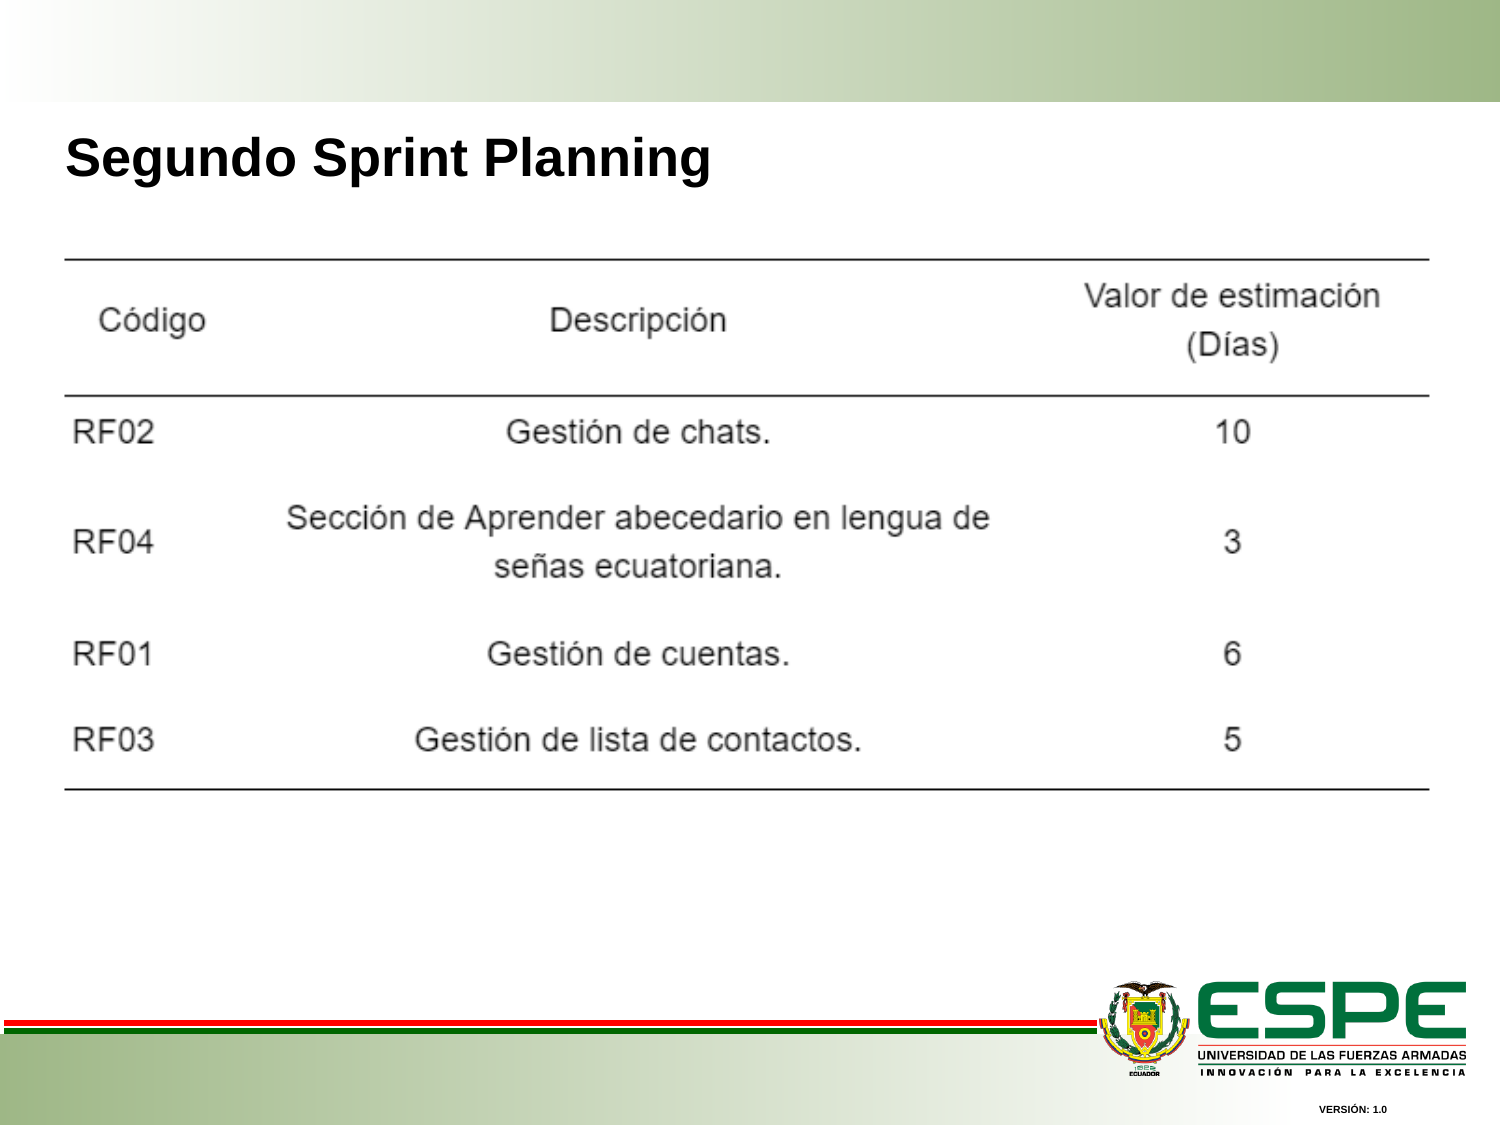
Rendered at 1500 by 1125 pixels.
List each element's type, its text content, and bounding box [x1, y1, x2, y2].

slide_number VERSIÓN: 1.0 [1281, 1092, 1425, 1125]
text_box Segundo Sprint Planning [49, 106, 1088, 247]
picture [49, 248, 1441, 802]
picture [1099, 981, 1466, 1076]
